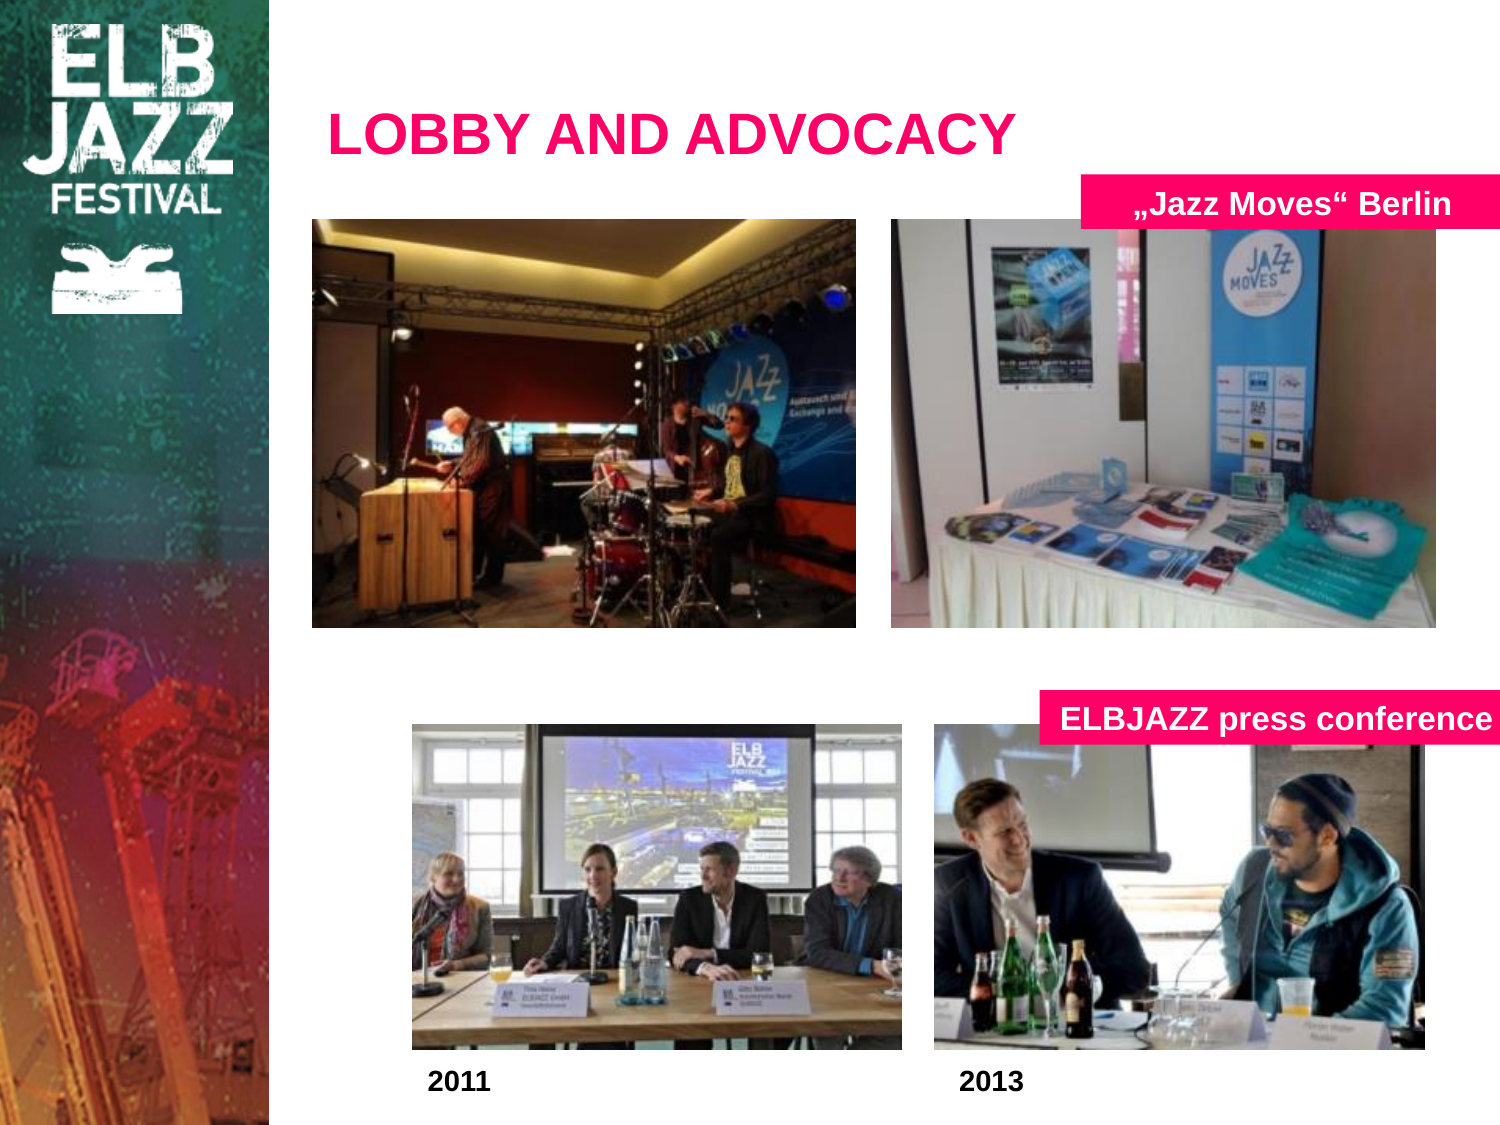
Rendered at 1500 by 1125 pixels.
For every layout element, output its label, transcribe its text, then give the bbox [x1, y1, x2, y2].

text_box 2013 [944, 1058, 1040, 1105]
text_box „Jazz Moves“ Berlin [1080, 174, 1500, 229]
picture [0, 0, 269, 1125]
text_box ELBJAZZ press conference [1039, 690, 1500, 745]
text_box 2011 [412, 1057, 507, 1105]
picture [934, 724, 1426, 1050]
text_box LOBBY AND ADVOCACY [312, 88, 1436, 174]
picture [891, 219, 1436, 628]
picture [412, 724, 902, 1050]
picture [312, 219, 856, 628]
